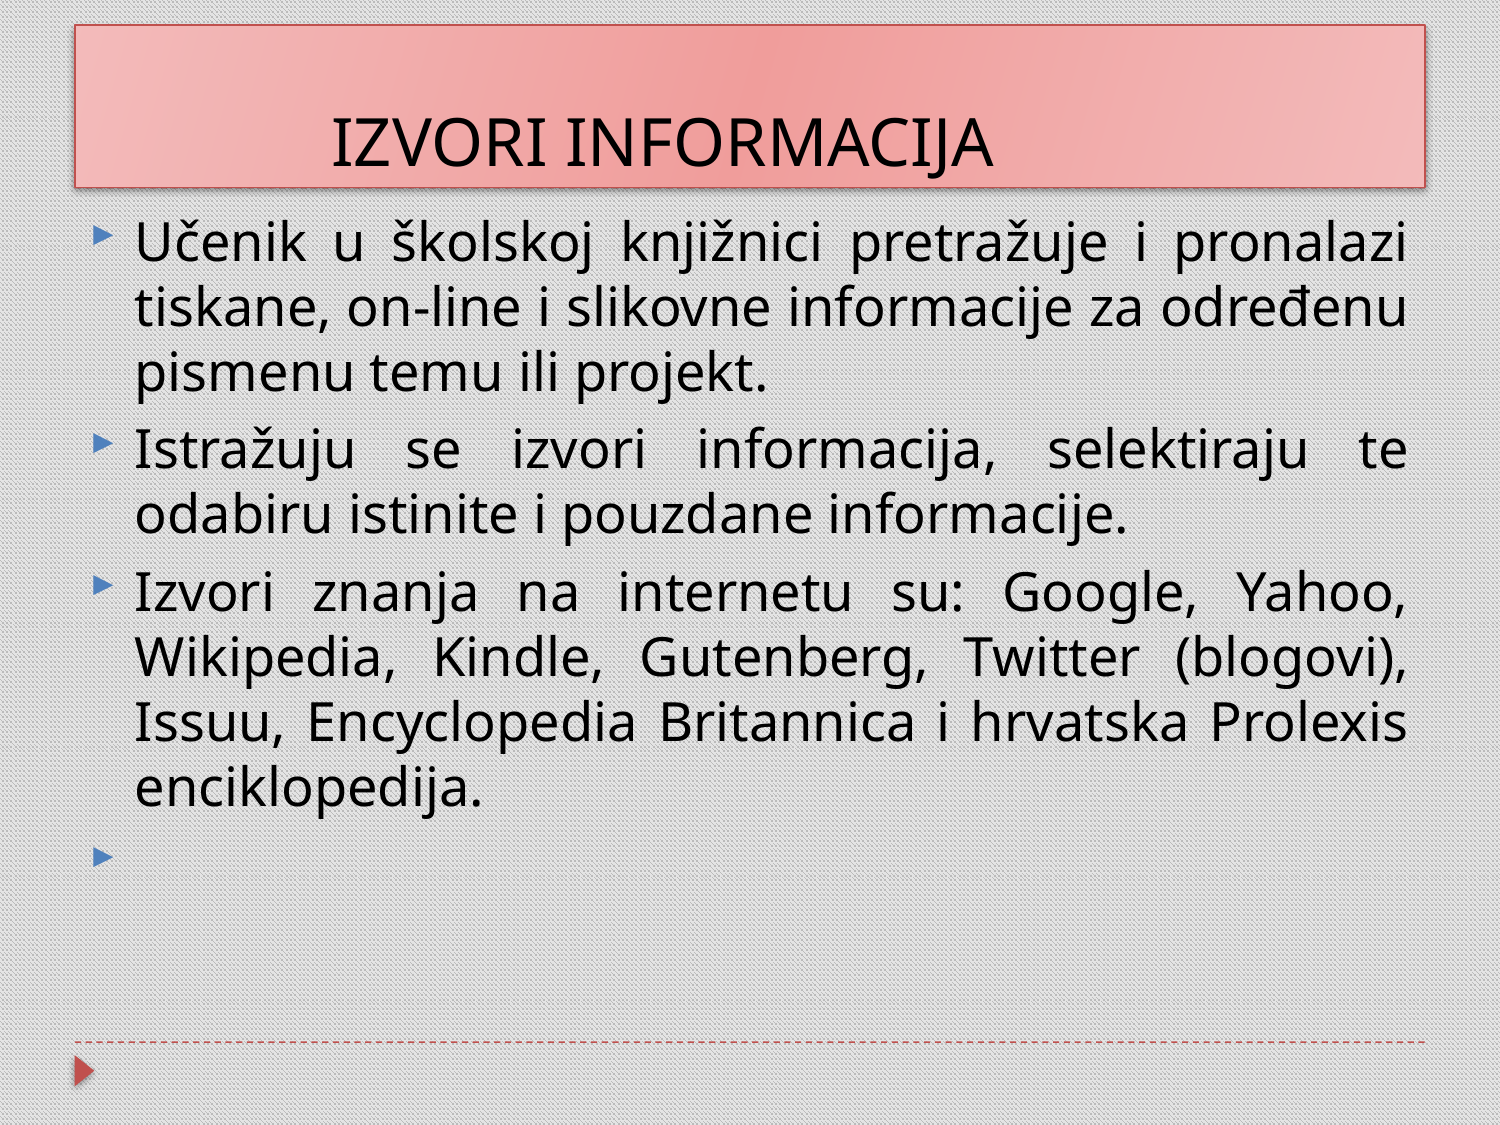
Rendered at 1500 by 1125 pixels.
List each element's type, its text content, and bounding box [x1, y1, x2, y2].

list Učenik u školskoj knjižnici pretražuje i pronalazi tiskane, on-line i slikovne informacije za određenu pismenu temu ili projekt. Istražuju se izvori informacija, selektiraju te odabiru istinite i pouzdane informacije. Izvori znanja na internetu su: Google, Yahoo, Wikipedia, Kindle, Gutenberg, Twitter (blogovi), Issuu, Encyclopedia Britannica i hrvatska Prolexis enciklopedija. [75, 200, 1425, 1010]
title IZVORI INFORMACIJA [74, 24, 1426, 188]
